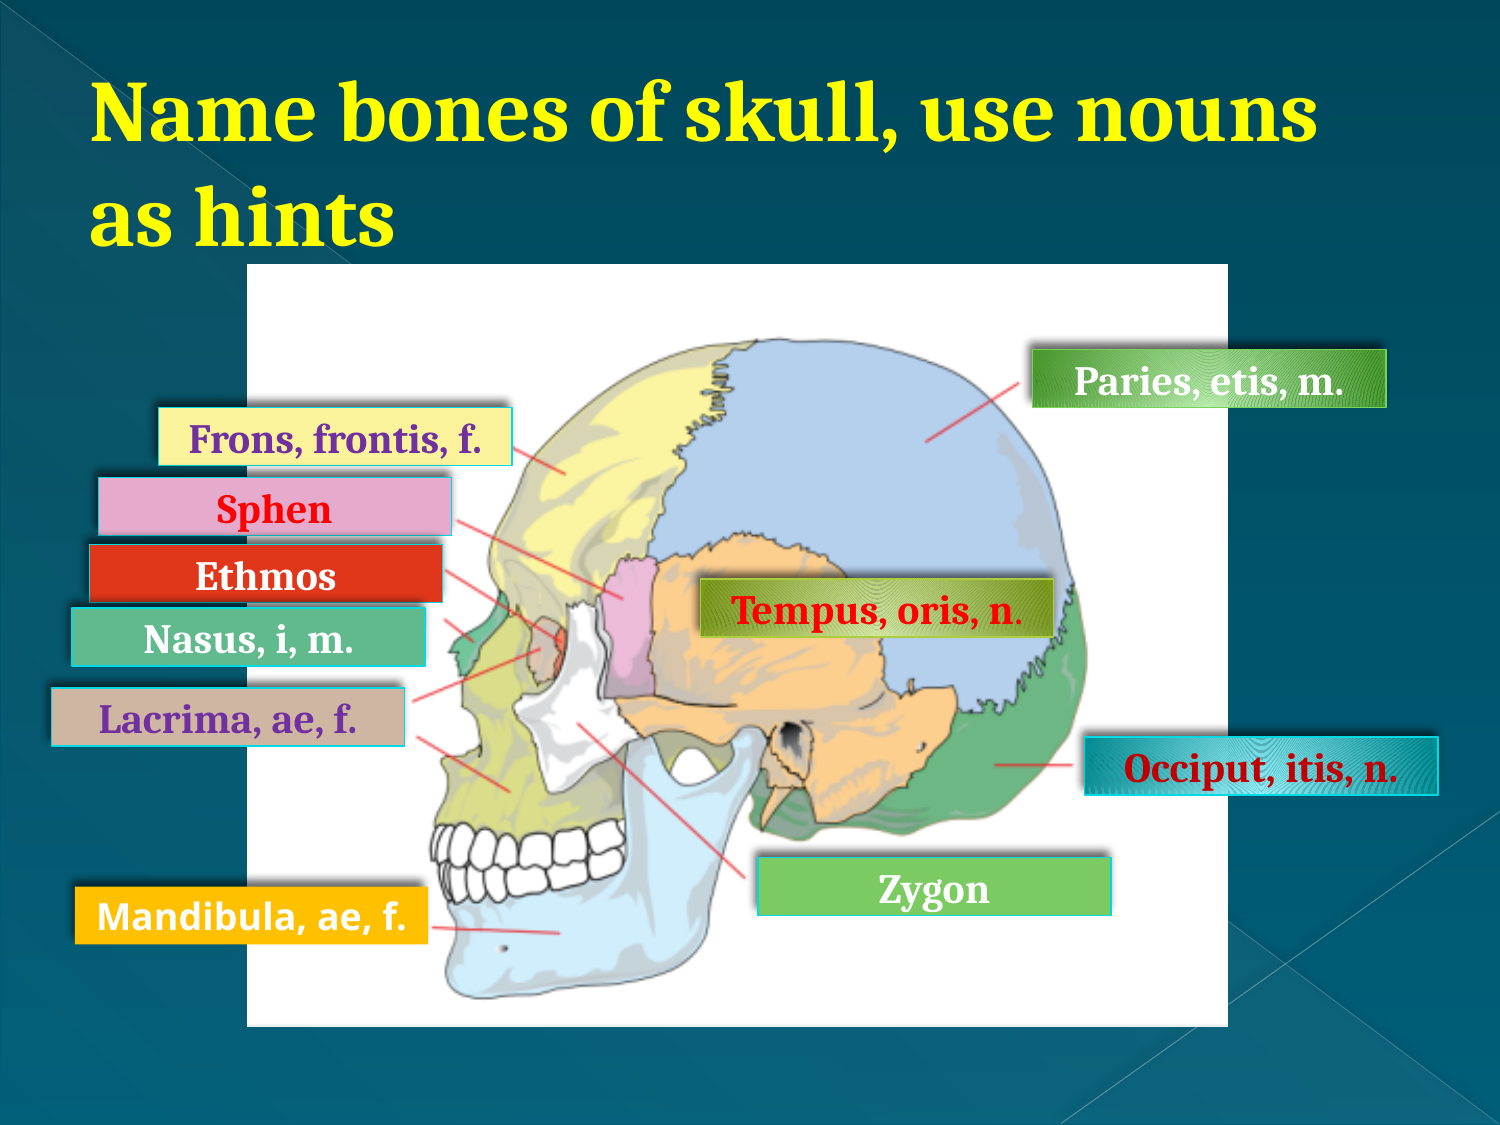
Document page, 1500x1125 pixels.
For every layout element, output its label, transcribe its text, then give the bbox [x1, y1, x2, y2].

text_box Nasus, i, m. [71, 607, 238, 667]
text_box Paries, etis, m. [1232, 349, 1387, 408]
text_box Frons, frontis, f. [158, 407, 238, 464]
text_box Ethmos [89, 544, 238, 595]
picture [236, 264, 1228, 1031]
title Name bones of skull, use nouns as hints [75, 43, 1425, 274]
text_box Sphen [98, 477, 238, 531]
text_box Mandibula, ae, f. [74, 886, 238, 945]
text_box Occiput, itis, n. [1232, 736, 1439, 796]
text_box Lacrima, ae, f. [51, 687, 238, 747]
